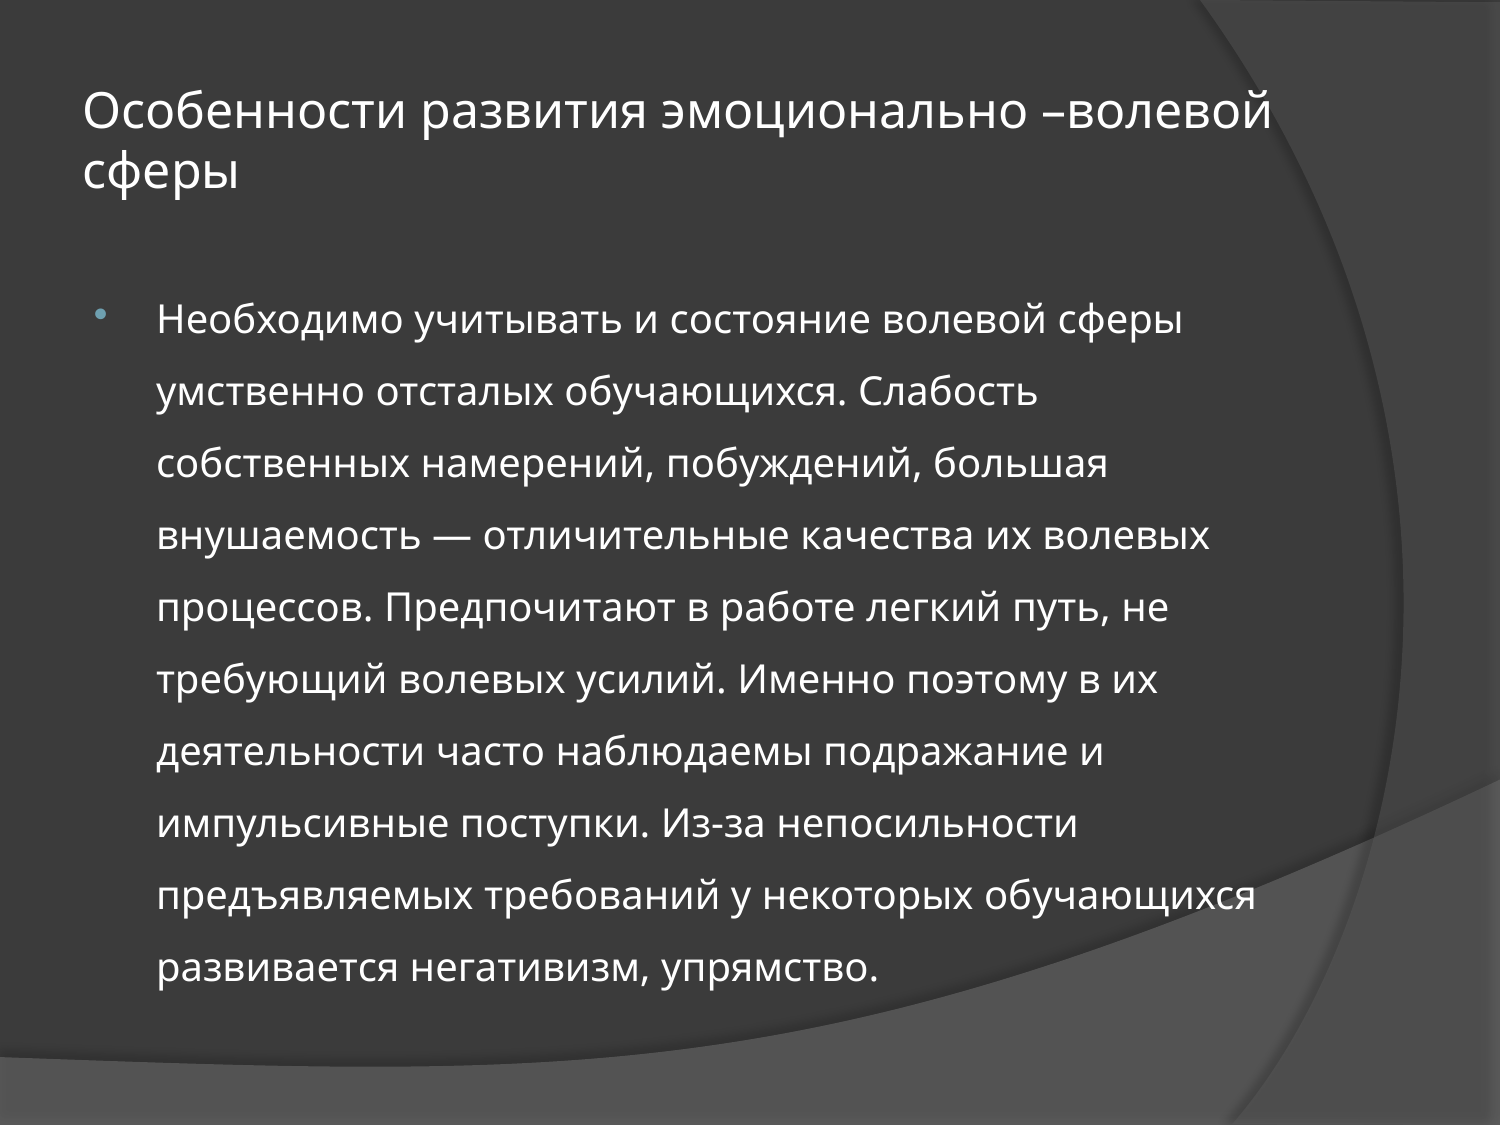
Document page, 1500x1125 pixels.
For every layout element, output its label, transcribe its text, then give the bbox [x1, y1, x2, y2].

list Необходимо учитывать и состояние волевой сферы умственно отсталых обучающихся. Слабость собственных намерений, побуждений, большая внушаемость — отличительные качества их волевых процессов. Предпочитают в работе легкий путь, не требующий волевых усилий. Именно поэтому в их деятельности часто наблюдаемы подражание и импульсивные поступки. Из-за непосильности предъявляемых требований у некоторых обучающихся развивается негативизм, упрямство. [75, 262, 1300, 1005]
title Особенности развития эмоционально –волевой сферы [75, 45, 1300, 233]
